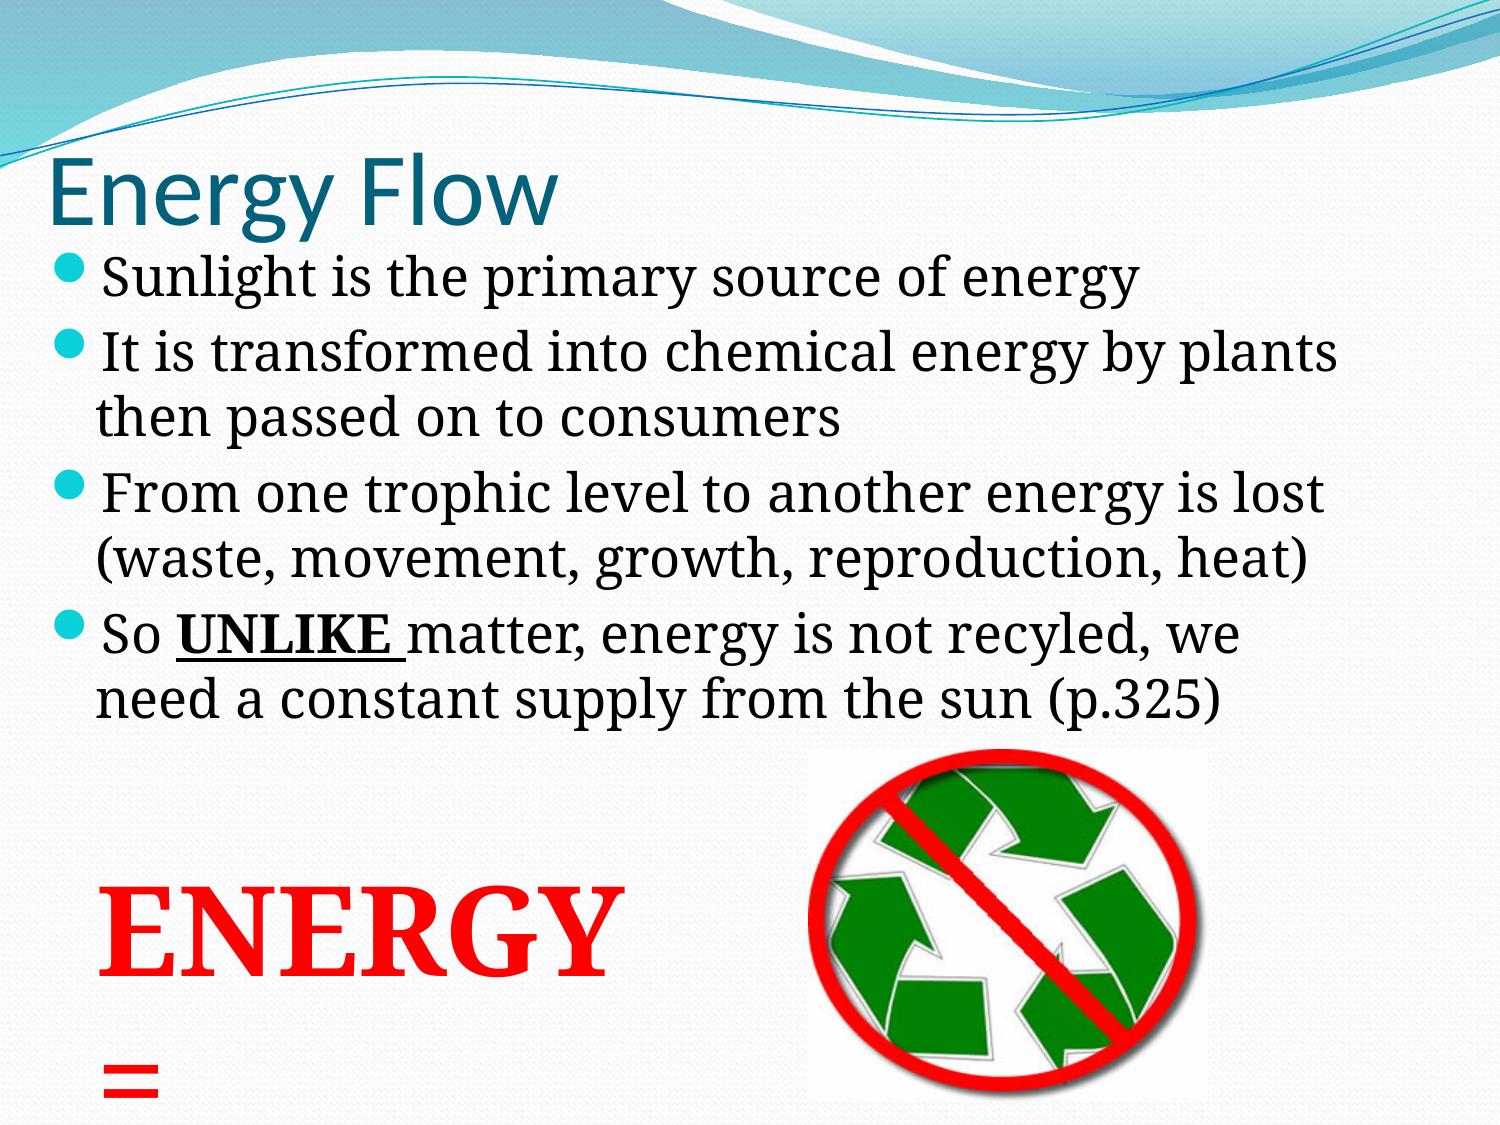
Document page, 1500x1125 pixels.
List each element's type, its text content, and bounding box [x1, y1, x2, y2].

picture [808, 749, 1208, 1102]
text_box ENERGY = [82, 843, 739, 1125]
list Sunlight is the primary source of energy It is transformed into chemical energy by plants then passed on to consumers From one trophic level to another energy is lost (waste, movement, growth, reproduction, heat) So UNLIKE matter, energy is not recyled, we need a constant supply from the sun (p.325) [34, 234, 1386, 955]
title Energy Flow [46, 58, 1398, 247]
